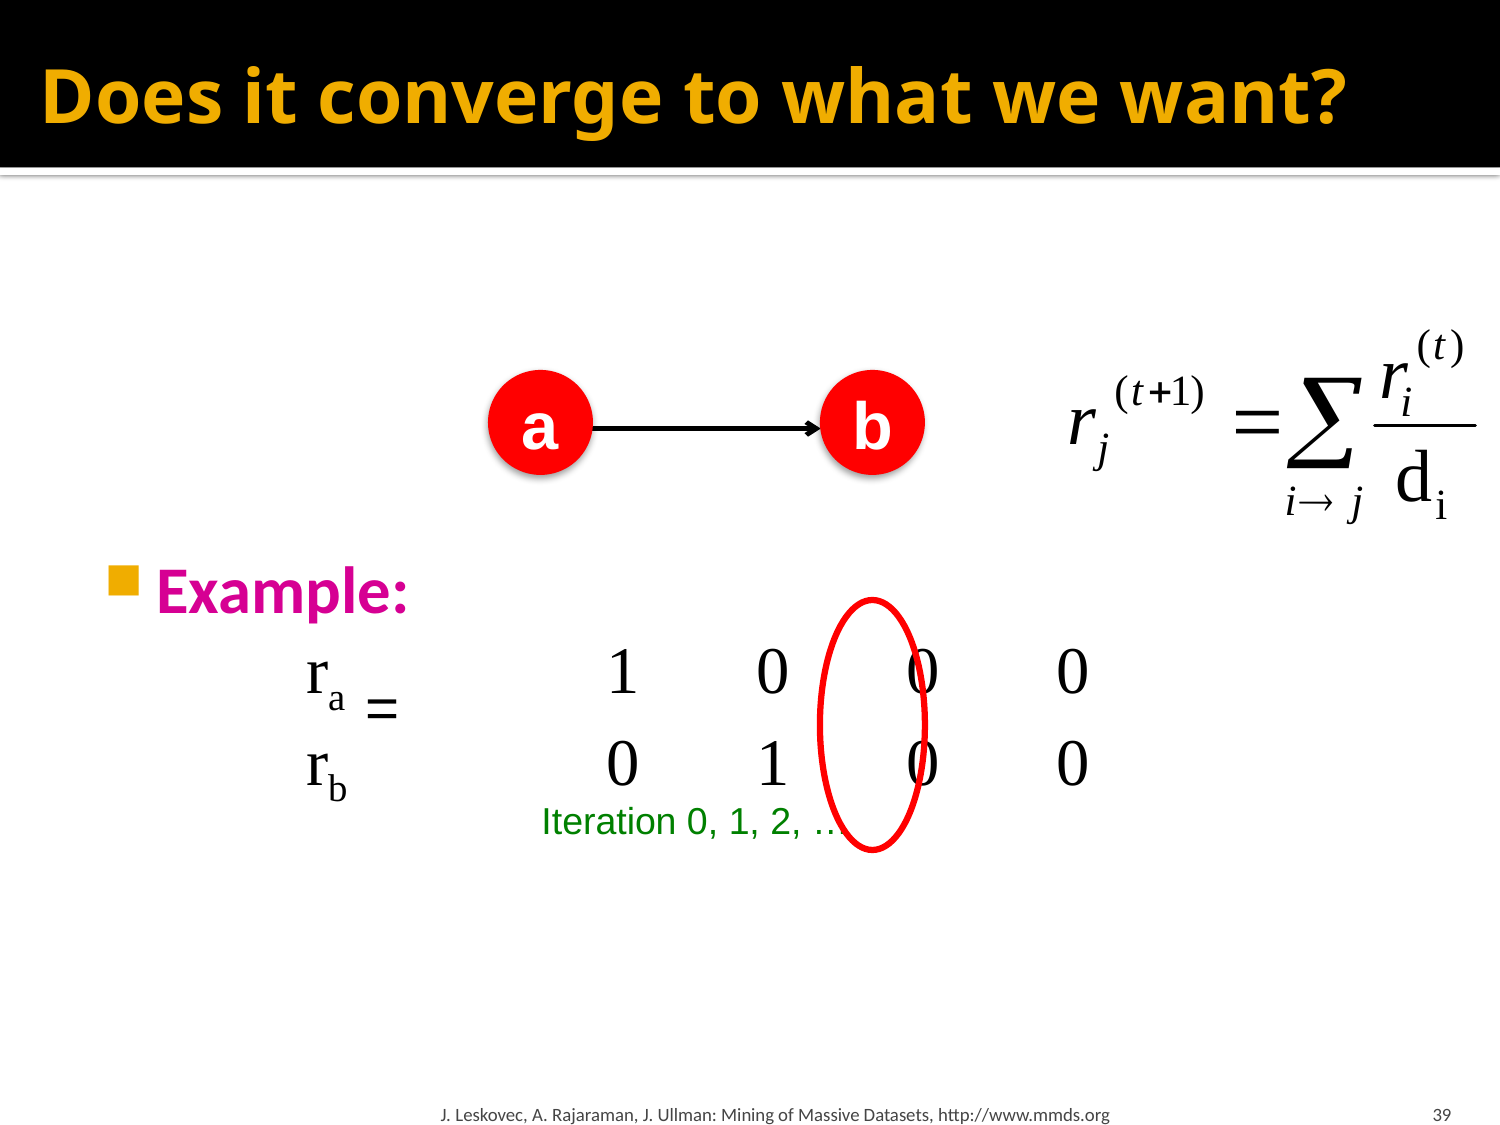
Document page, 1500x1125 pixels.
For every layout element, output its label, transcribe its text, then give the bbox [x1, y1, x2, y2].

list Example: ra 1 0 0 0 rb 0 1 0 0 [75, 212, 1425, 1075]
text_box = [350, 662, 415, 748]
text_box a [487, 369, 594, 476]
text_box Iteration 0, 1, 2, … [526, 789, 864, 850]
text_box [1056, 308, 1488, 537]
slide_number 39 [1345, 1080, 1467, 1125]
text_box b [819, 369, 926, 476]
footer J. Leskovec, A. Rajaraman, J. Ullman: Mining of Massive Datasets, http://www.mmds.org [433, 1080, 1337, 1125]
text_box [819, 599, 926, 851]
title Does it converge to what we want? [24, 12, 1500, 175]
